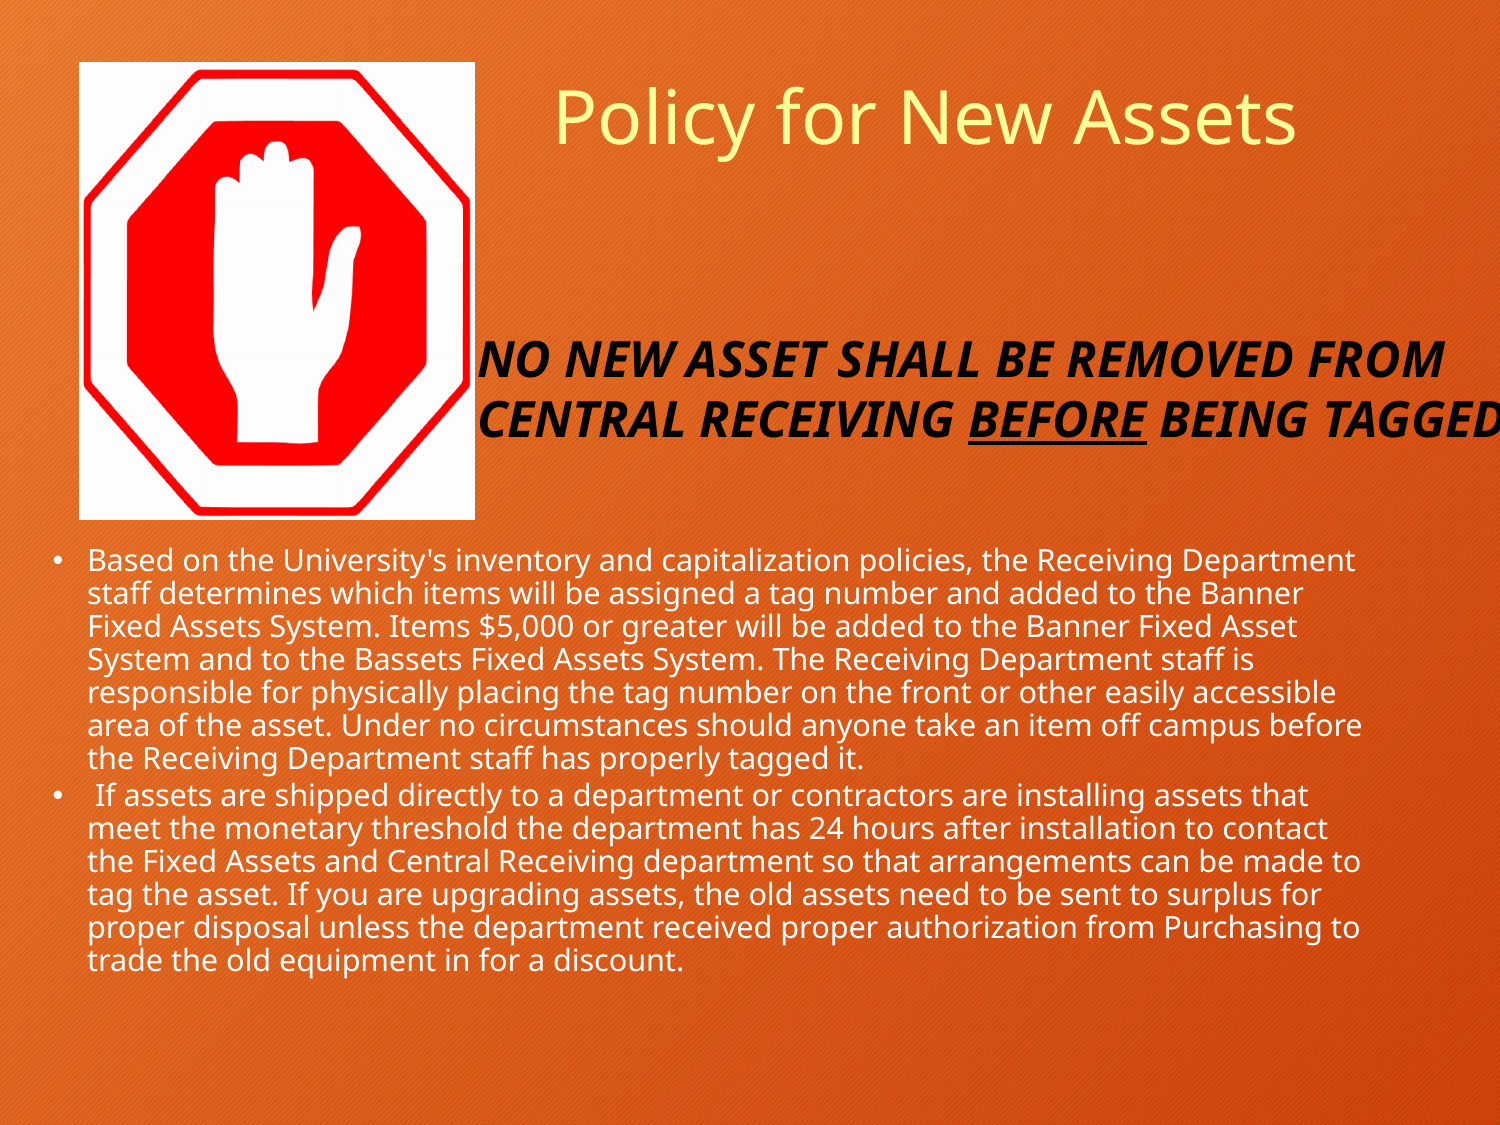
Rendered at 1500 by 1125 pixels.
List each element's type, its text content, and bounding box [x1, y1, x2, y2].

title Policy for New Assets [537, 26, 1500, 214]
text_box NO NEW ASSET SHALL BE REMOVED FROM CENTRAL RECEIVING BEFORE BEING TAGGED! [475, 320, 1500, 455]
list Based on the University's inventory and capitalization policies, the Receiving Department staff determines which items will be assigned a tag number and added to the Banner Fixed Assets System. Items $5,000 or greater will be added to the Banner Fixed Asset System and to the Bassets Fixed Assets System. The Receiving Department staff is responsible for physically placing the tag number on the front or other easily accessible area of the asset. Under no circumstances should anyone take an item off campus before the Receiving Department staff has properly tagged it. If assets are shipped directly to a department or contractors are installing assets that meet the monetary threshold the department has 24 hours after installation to contact the Fixed Assets and Central Receiving department so that arrangements can be made to tag the asset. If you are upgrading assets, the old assets need to be sent to surplus for proper disposal unless the department received proper authorization from Purchasing to trade the old equipment in for a discount. [37, 537, 1388, 1048]
picture [78, 62, 475, 520]
